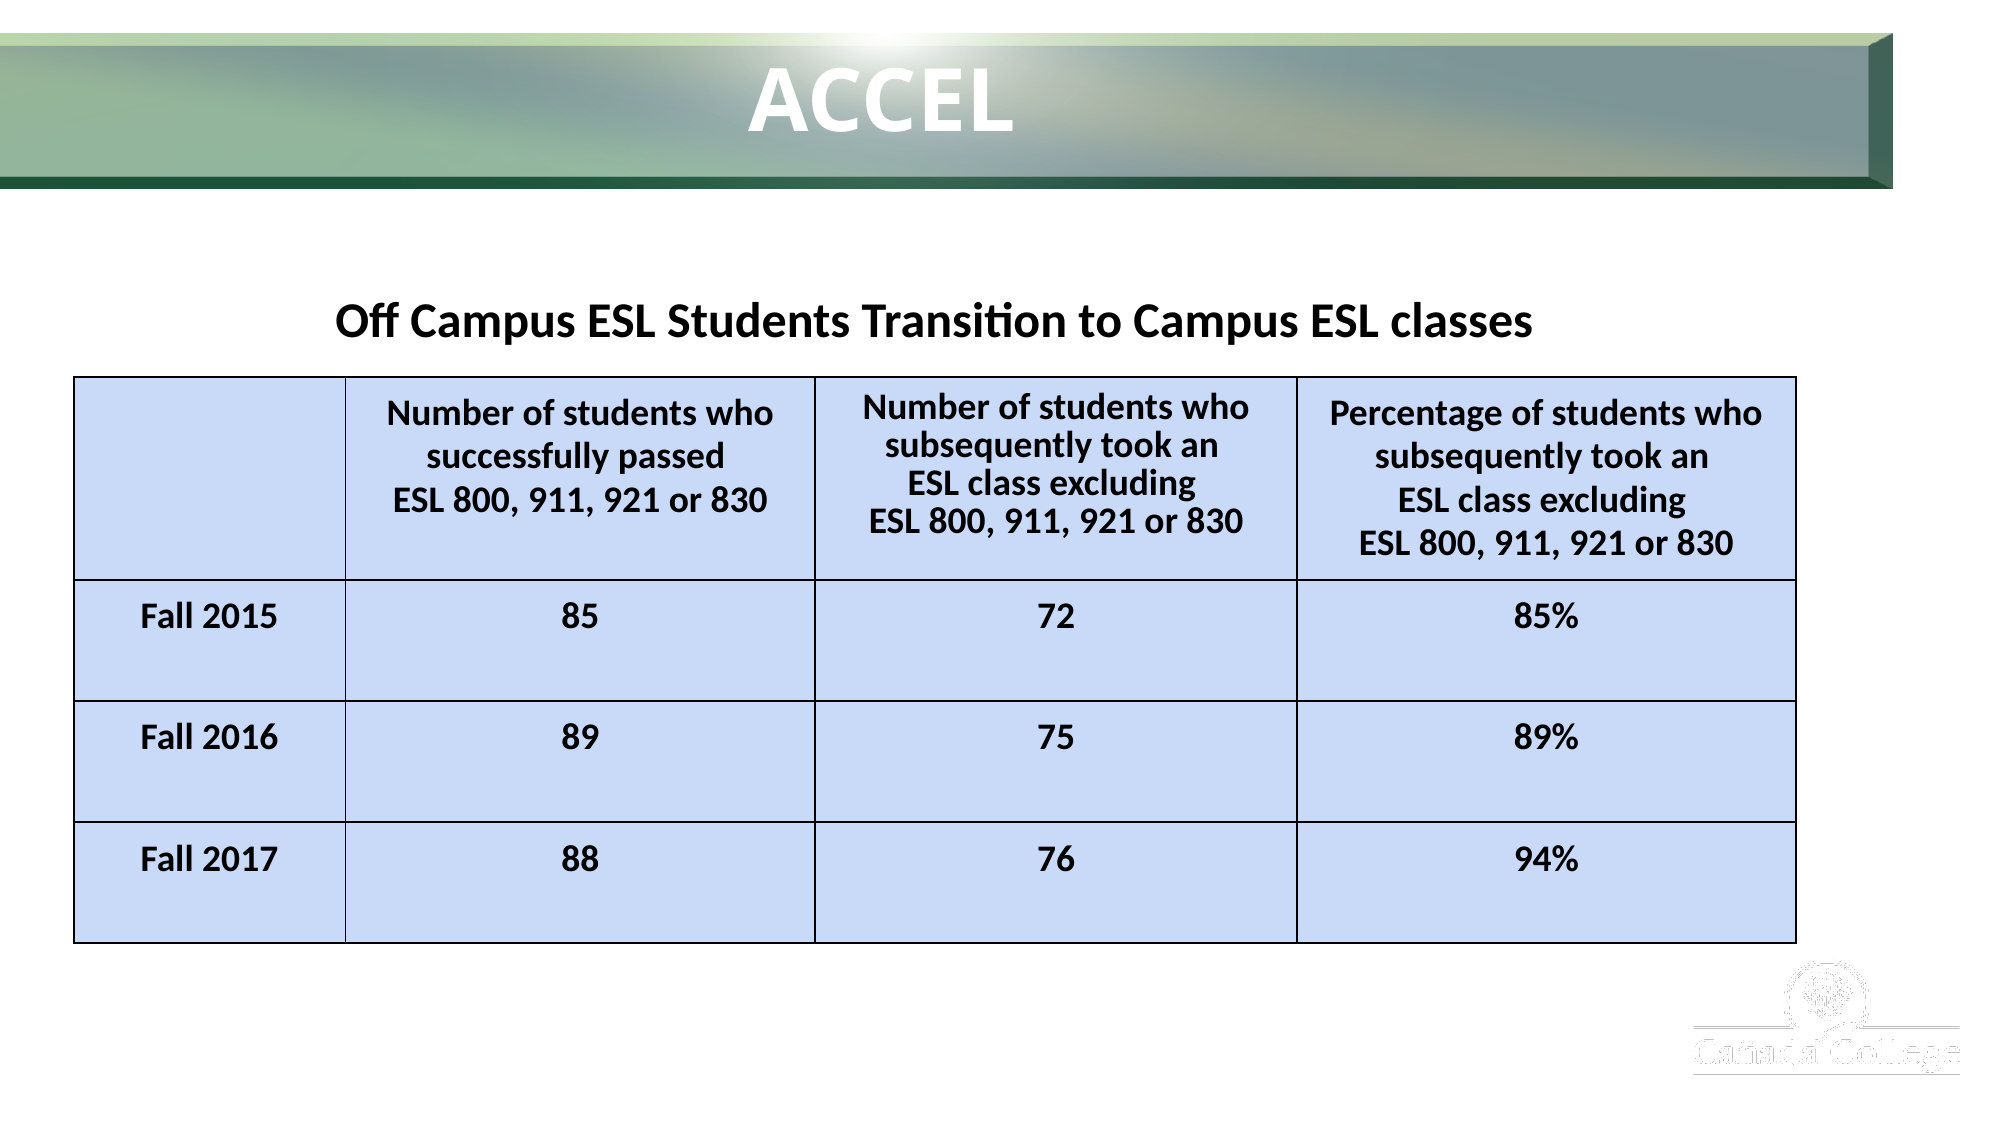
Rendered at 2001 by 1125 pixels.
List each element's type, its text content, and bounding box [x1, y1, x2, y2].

table_cell 89% [1298, 702, 1795, 821]
table_cell Fall 2015 [75, 581, 345, 700]
table_header Number of students who successfully passed ESL 800, 911, 921 or 830 [346, 378, 814, 579]
table_cell Fall 2017 [75, 823, 345, 942]
table_cell 72 [816, 581, 1296, 700]
picture [0, 0, 1893, 234]
table_cell 89 [346, 702, 814, 821]
table_cell Fall 2016 [75, 702, 345, 821]
table_cell 88 [346, 823, 814, 942]
picture [1693, 958, 1960, 1079]
text_box Off Campus ESL Students Transition to Campus ESL classes [73, 245, 1796, 346]
table_cell 85% [1298, 581, 1795, 700]
table_cell 75 [816, 702, 1296, 821]
table_header Number of students who subsequently took an ESL class excluding ESL 800, 911, 921 or 830 [816, 378, 1296, 579]
table_cell 85 [346, 581, 814, 700]
table_cell 94% [1298, 823, 1795, 942]
table_header [75, 378, 345, 579]
table_header Percentage of students who subsequently took an ESL class excluding ESL 800, 911, 921 or 830 [1298, 378, 1795, 579]
table_cell 76 [816, 823, 1296, 942]
